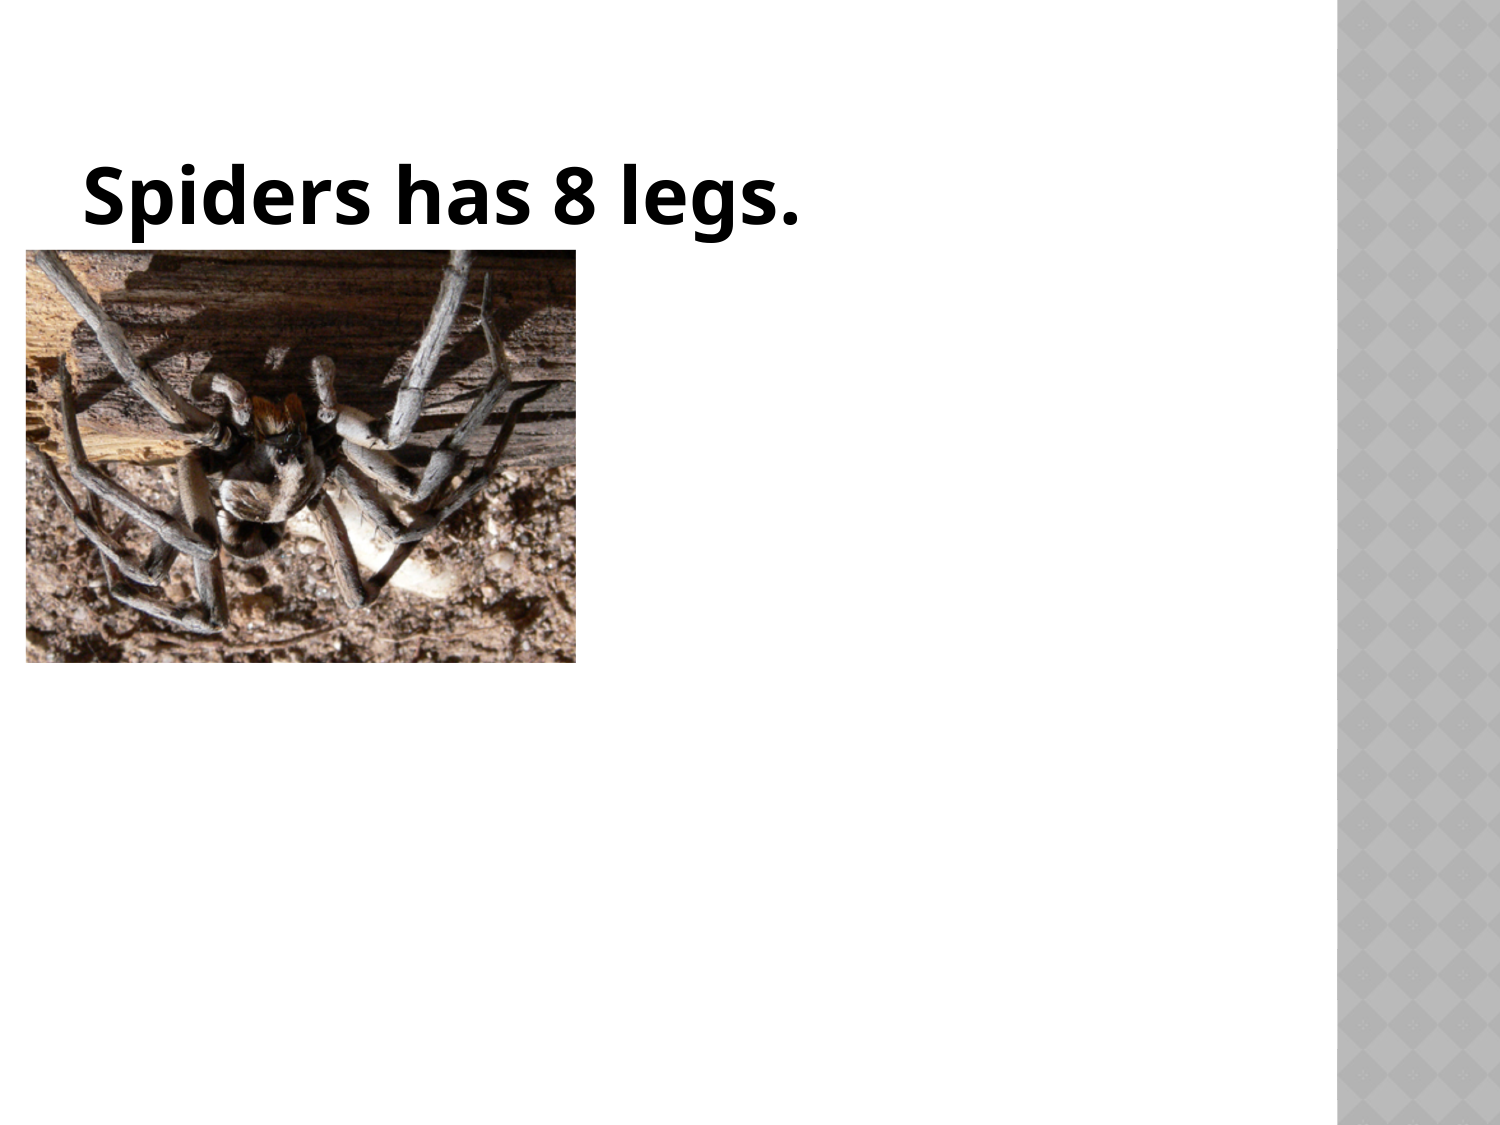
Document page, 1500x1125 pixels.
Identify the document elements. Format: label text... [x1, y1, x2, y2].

title Spiders has 8 legs. [75, 52, 1263, 240]
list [24, 249, 576, 663]
